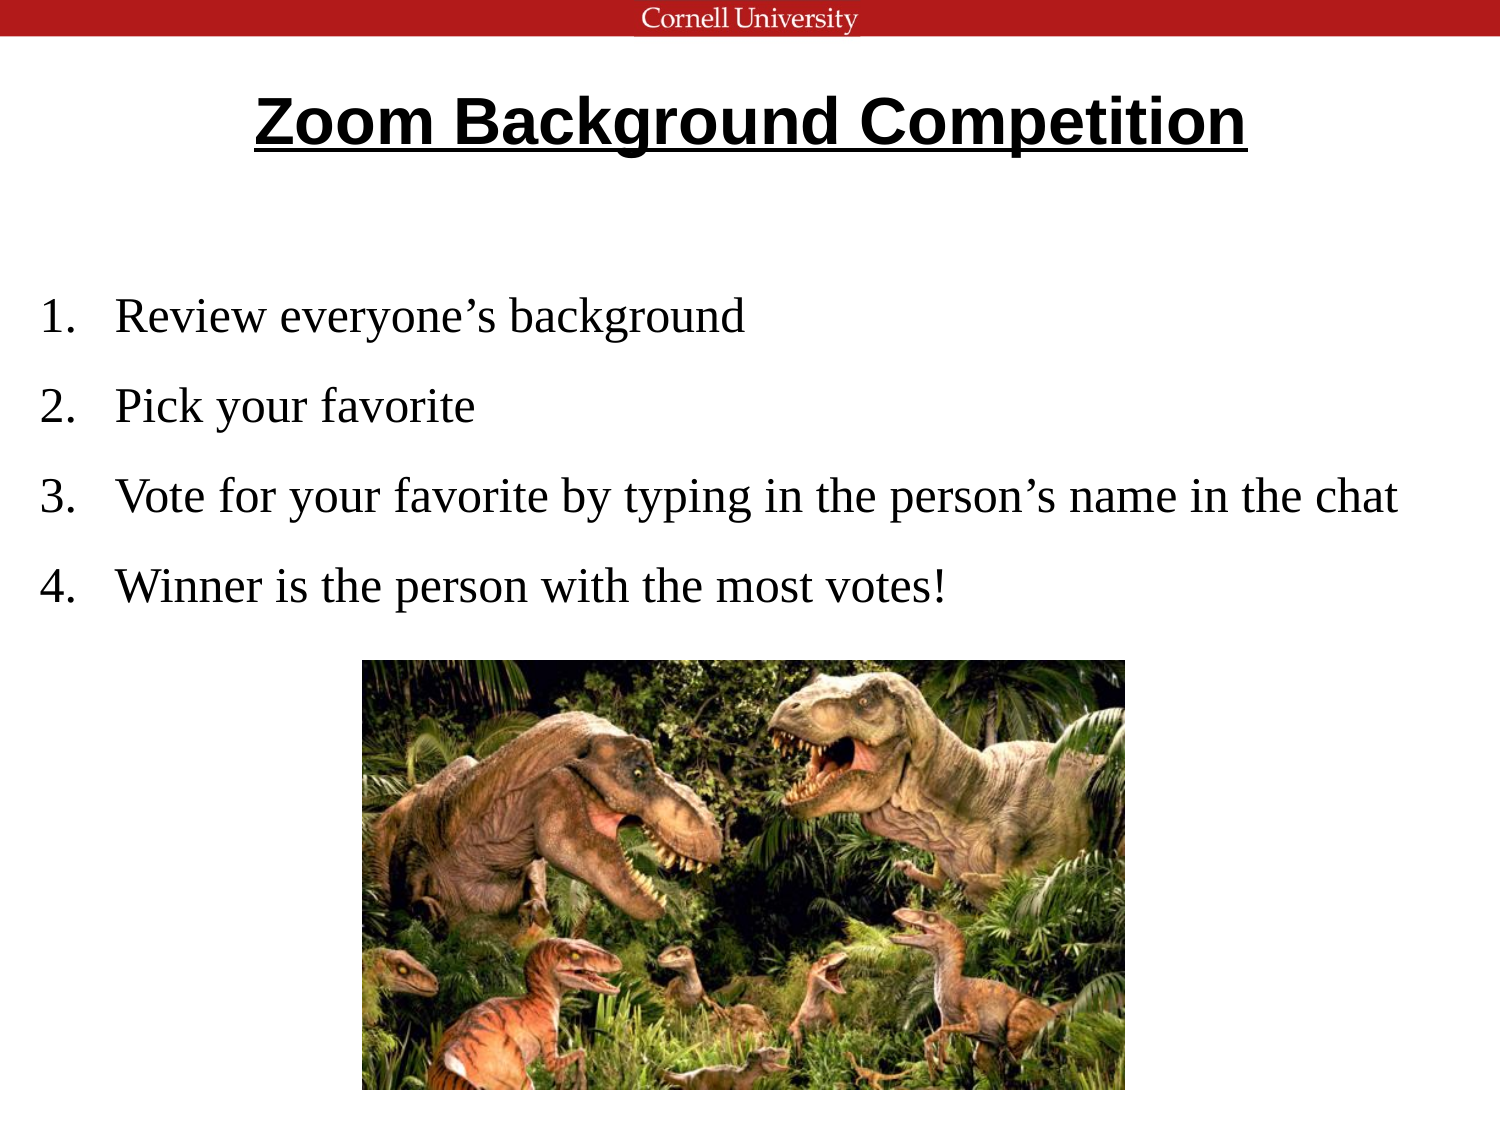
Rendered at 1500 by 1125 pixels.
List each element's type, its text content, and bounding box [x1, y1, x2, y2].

picture [362, 660, 1126, 1090]
list Review everyone’s background Pick your favorite Vote for your favorite by typing in the person’s name in the chat Winner is the person with the most votes! [37, 249, 1450, 890]
picture [634, 0, 861, 61]
title Zoom Background Competition [193, 75, 1306, 249]
